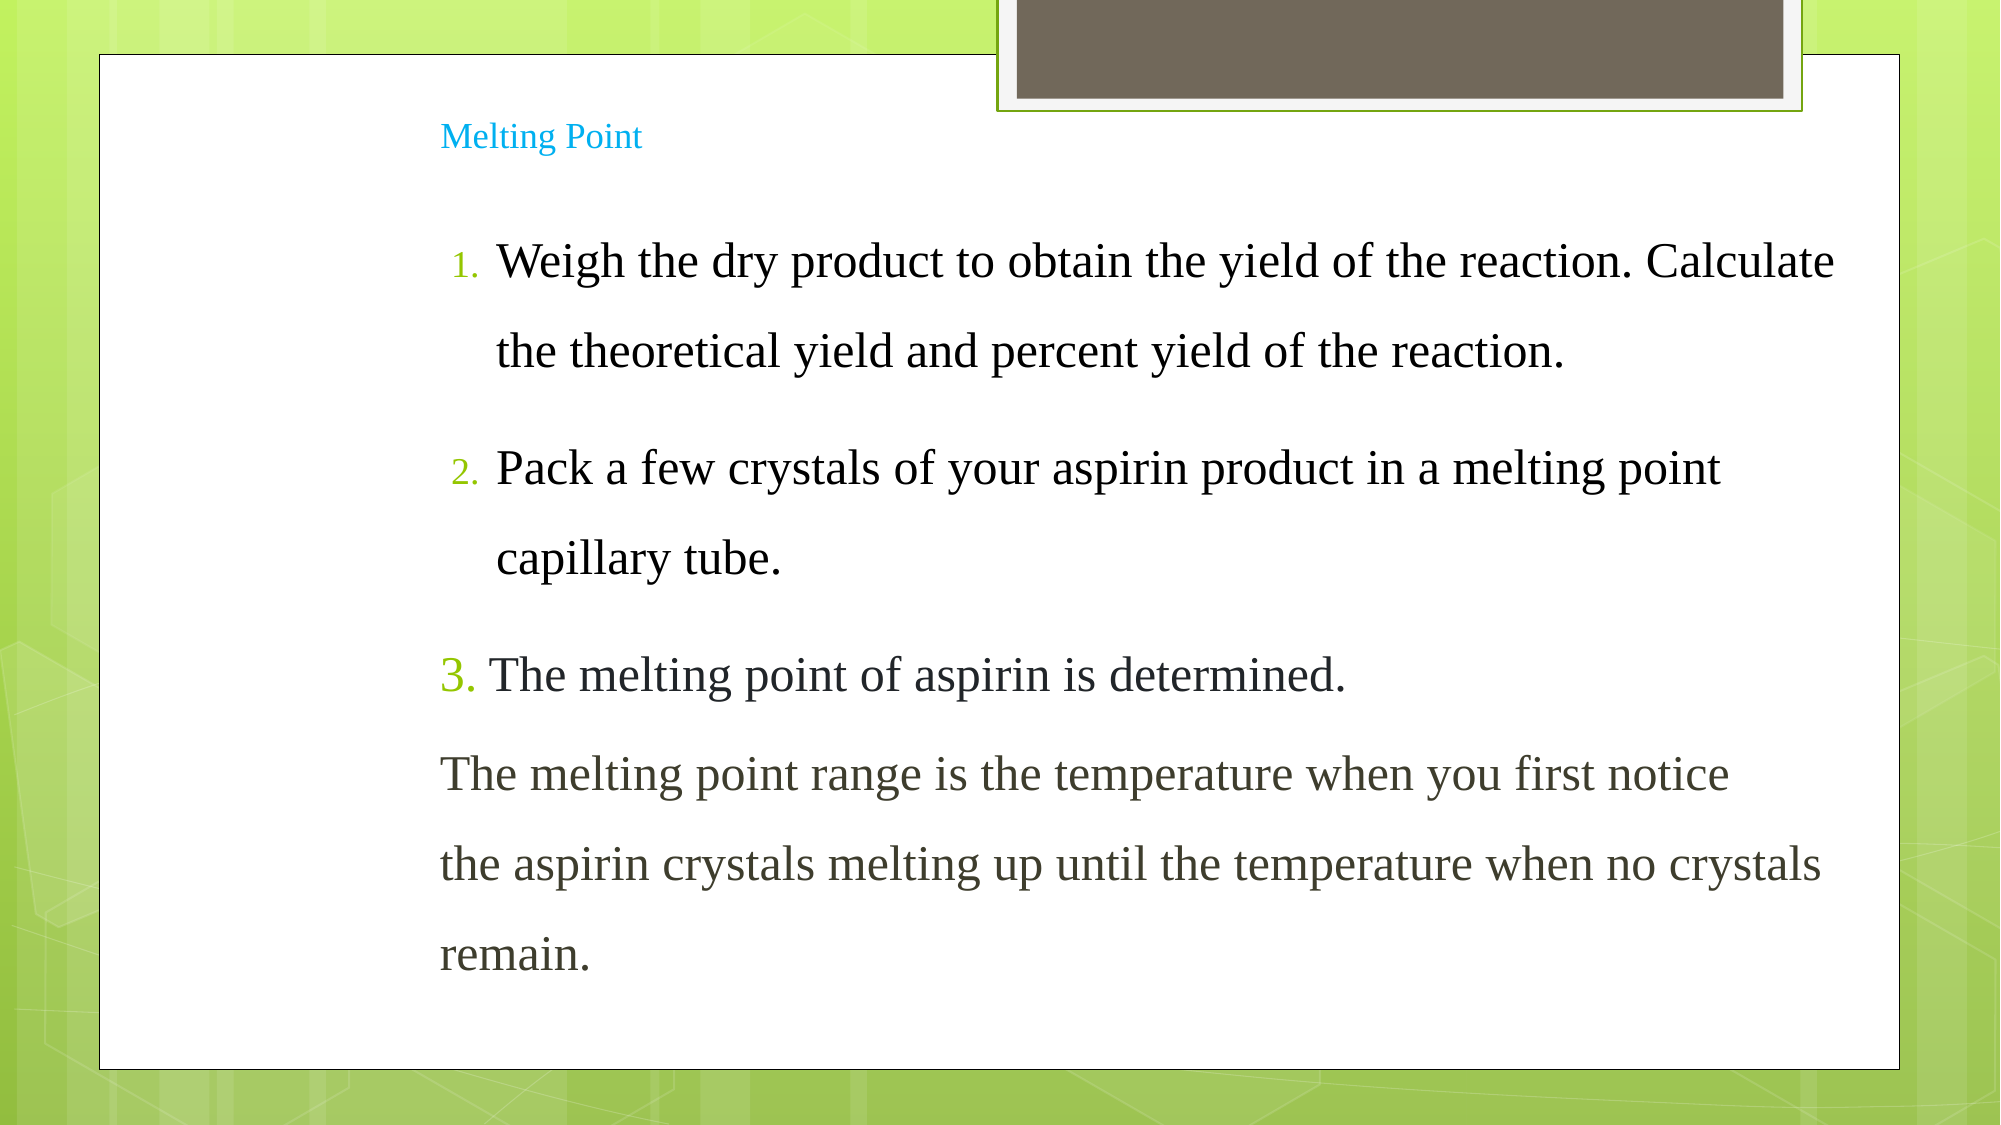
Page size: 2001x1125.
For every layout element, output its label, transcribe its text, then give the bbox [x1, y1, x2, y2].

list Weigh the dry product to obtain the yield of the reaction. Calculate the theoretical yield and percent yield of the reaction. Pack a few crystals of your aspirin product in a melting point capillary tube. 3. The melting point of aspirin is determined. The melting point range is the temperature when you first notice the aspirin crystals melting up until the temperature when no crystals remain. [424, 190, 1888, 1021]
title Melting Point [425, 102, 1888, 190]
